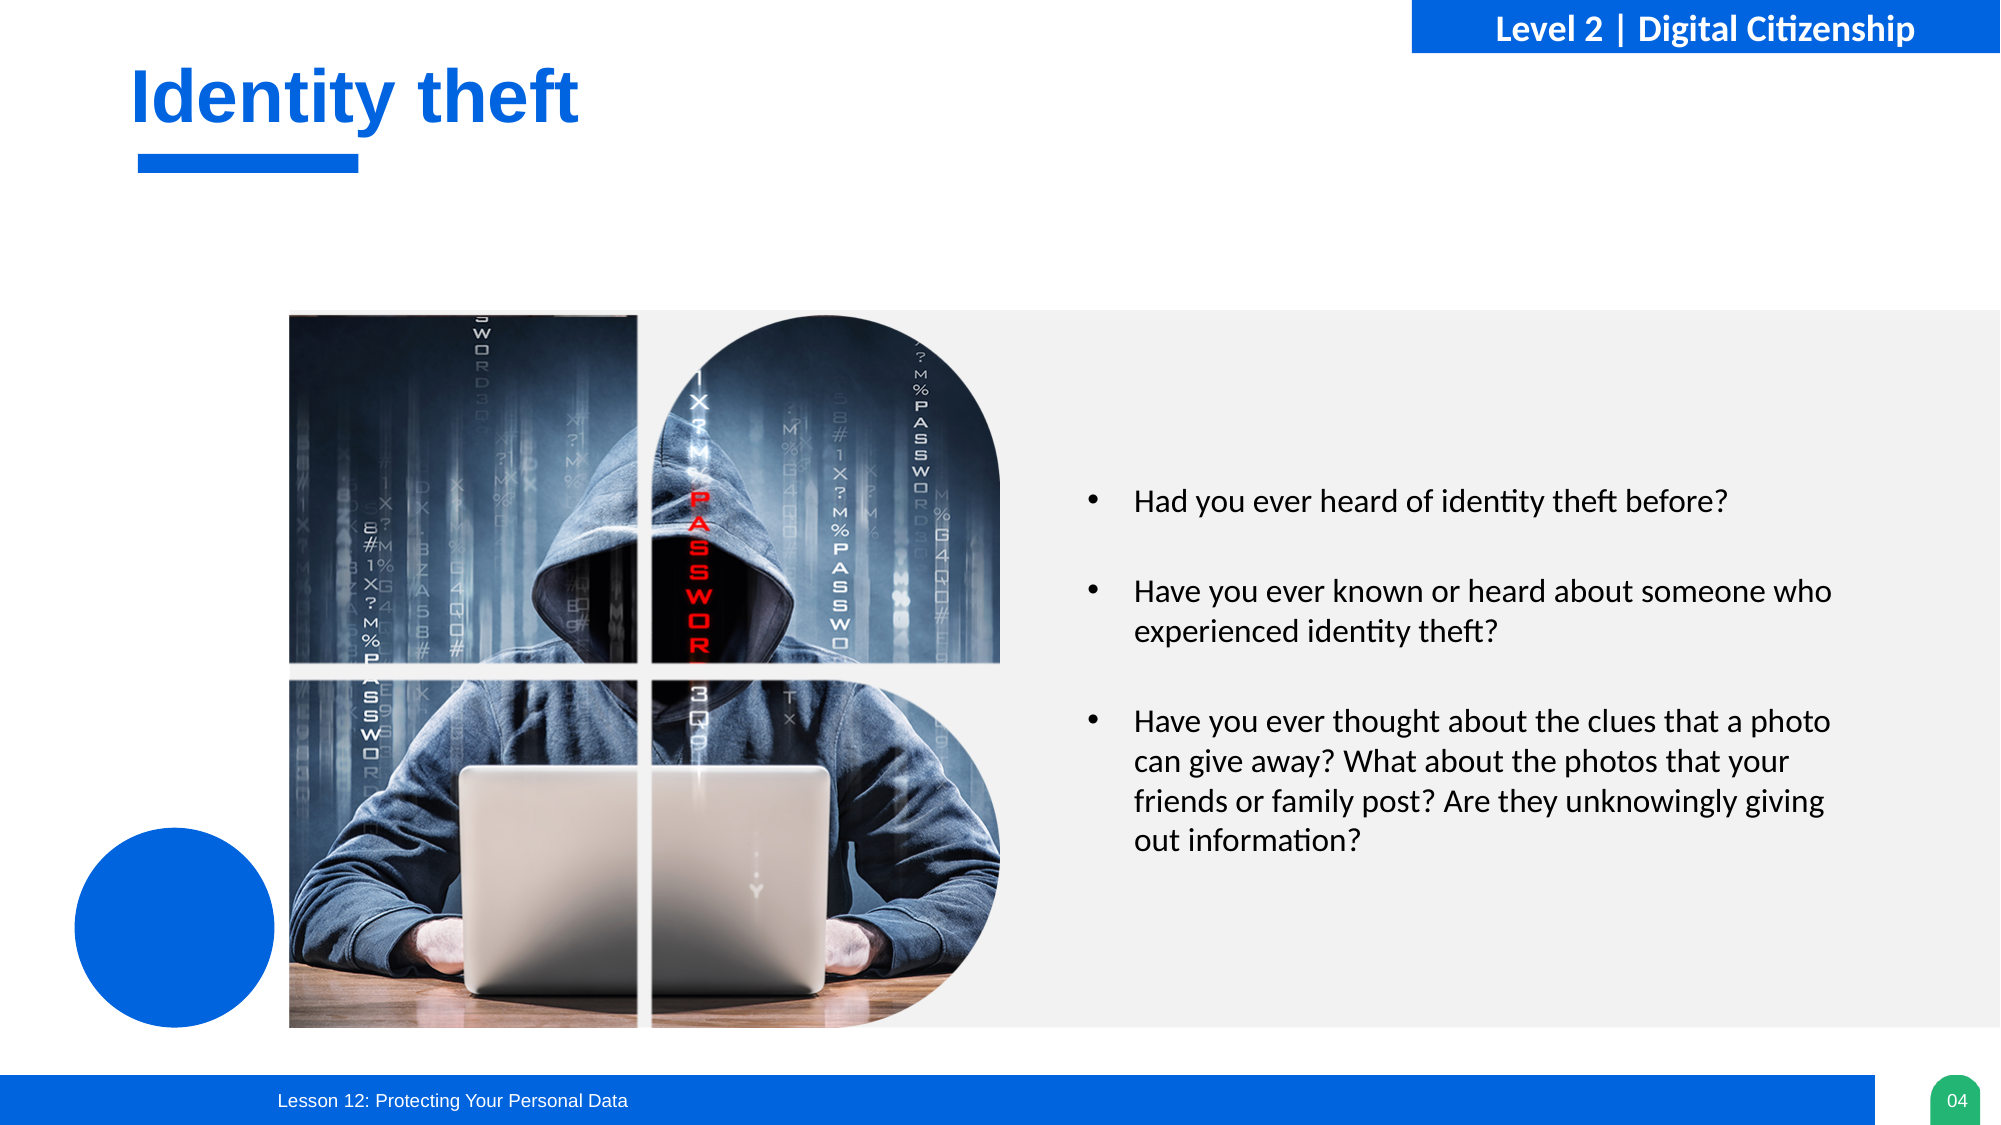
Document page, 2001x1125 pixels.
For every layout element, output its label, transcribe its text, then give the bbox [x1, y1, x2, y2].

text_box [137, 153, 359, 174]
picture [289, 296, 1000, 1028]
text_box [73, 826, 276, 1029]
text_box Had you ever heard of identity theft before? Have you ever known or heard about someone who experienced identity theft? Have you ever thought about the clues that a photo can give away? What about the photos that your friends or family post? Are they unknowingly giving out information? [1000, 309, 2000, 1028]
text_box Identity theft [115, 50, 1296, 147]
footer Lesson 12: Protecting Your Personal Data [262, 1077, 938, 1123]
slide_number 04 [1903, 1077, 1984, 1123]
